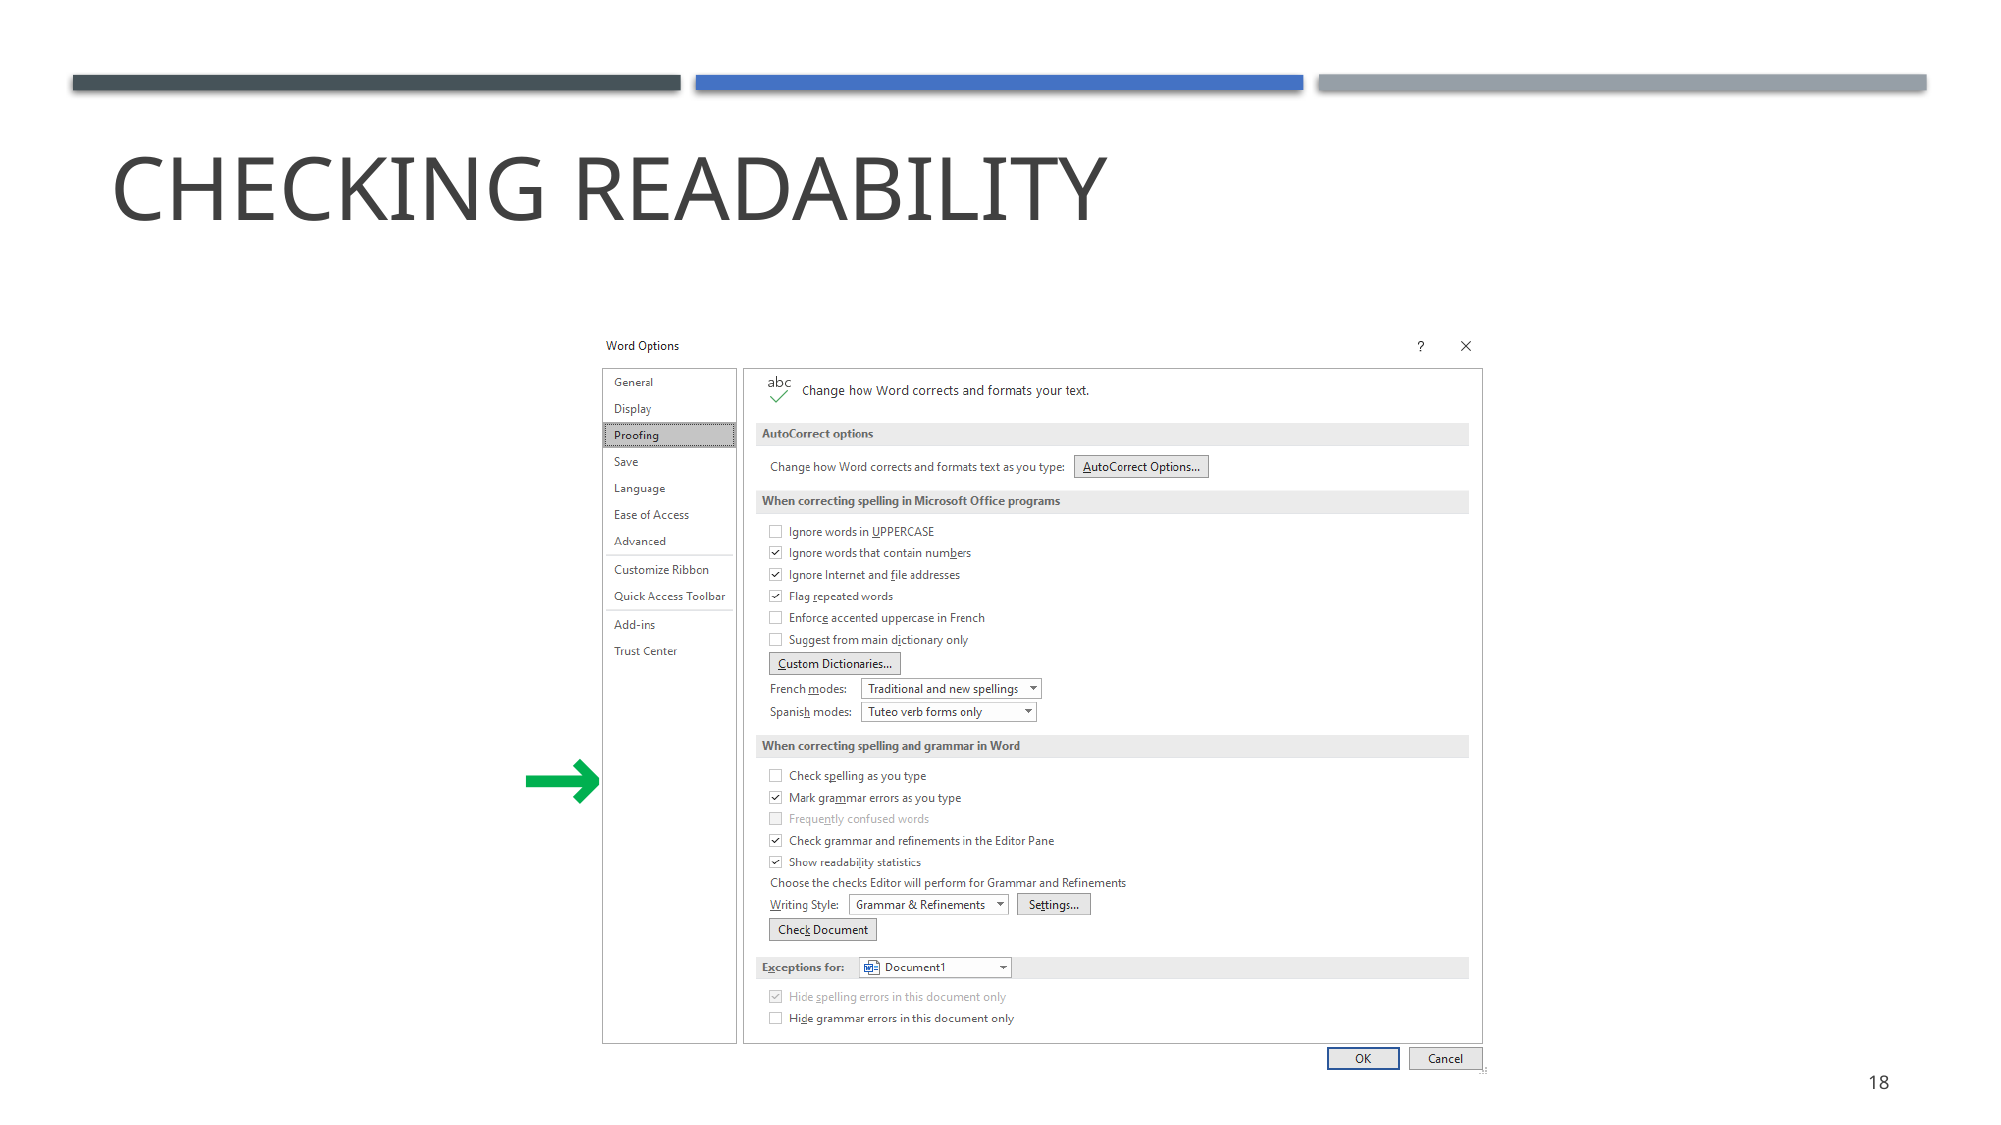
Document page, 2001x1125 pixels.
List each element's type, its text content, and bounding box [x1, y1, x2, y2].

text_box ← [384, 722, 590, 858]
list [596, 330, 1489, 1075]
slide_number 18 [1732, 1053, 1905, 1114]
title Checking Readability [95, 115, 1905, 311]
